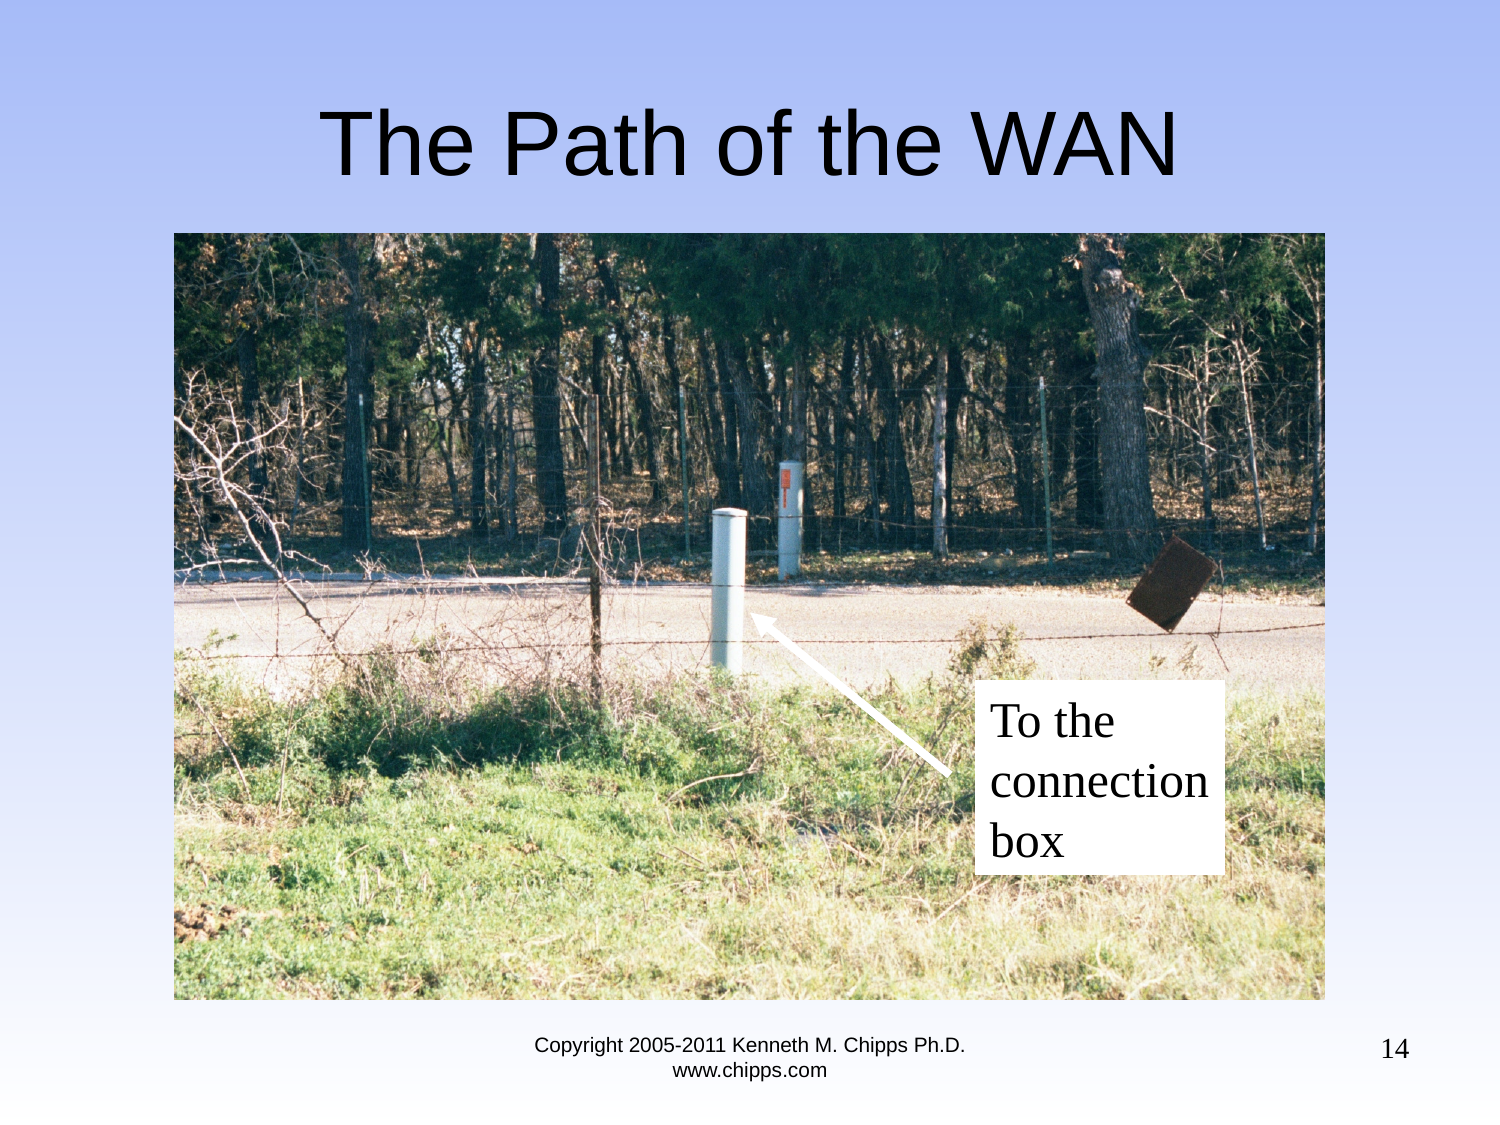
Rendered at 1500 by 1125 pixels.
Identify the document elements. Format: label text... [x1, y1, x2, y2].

picture [174, 233, 1326, 1001]
footer Copyright 2005-2011 Kenneth M. Chipps Ph.D. www.chipps.com [449, 1024, 1051, 1103]
slide_number 14 [1074, 1021, 1426, 1101]
title The Path of the WAN [74, 44, 1426, 233]
